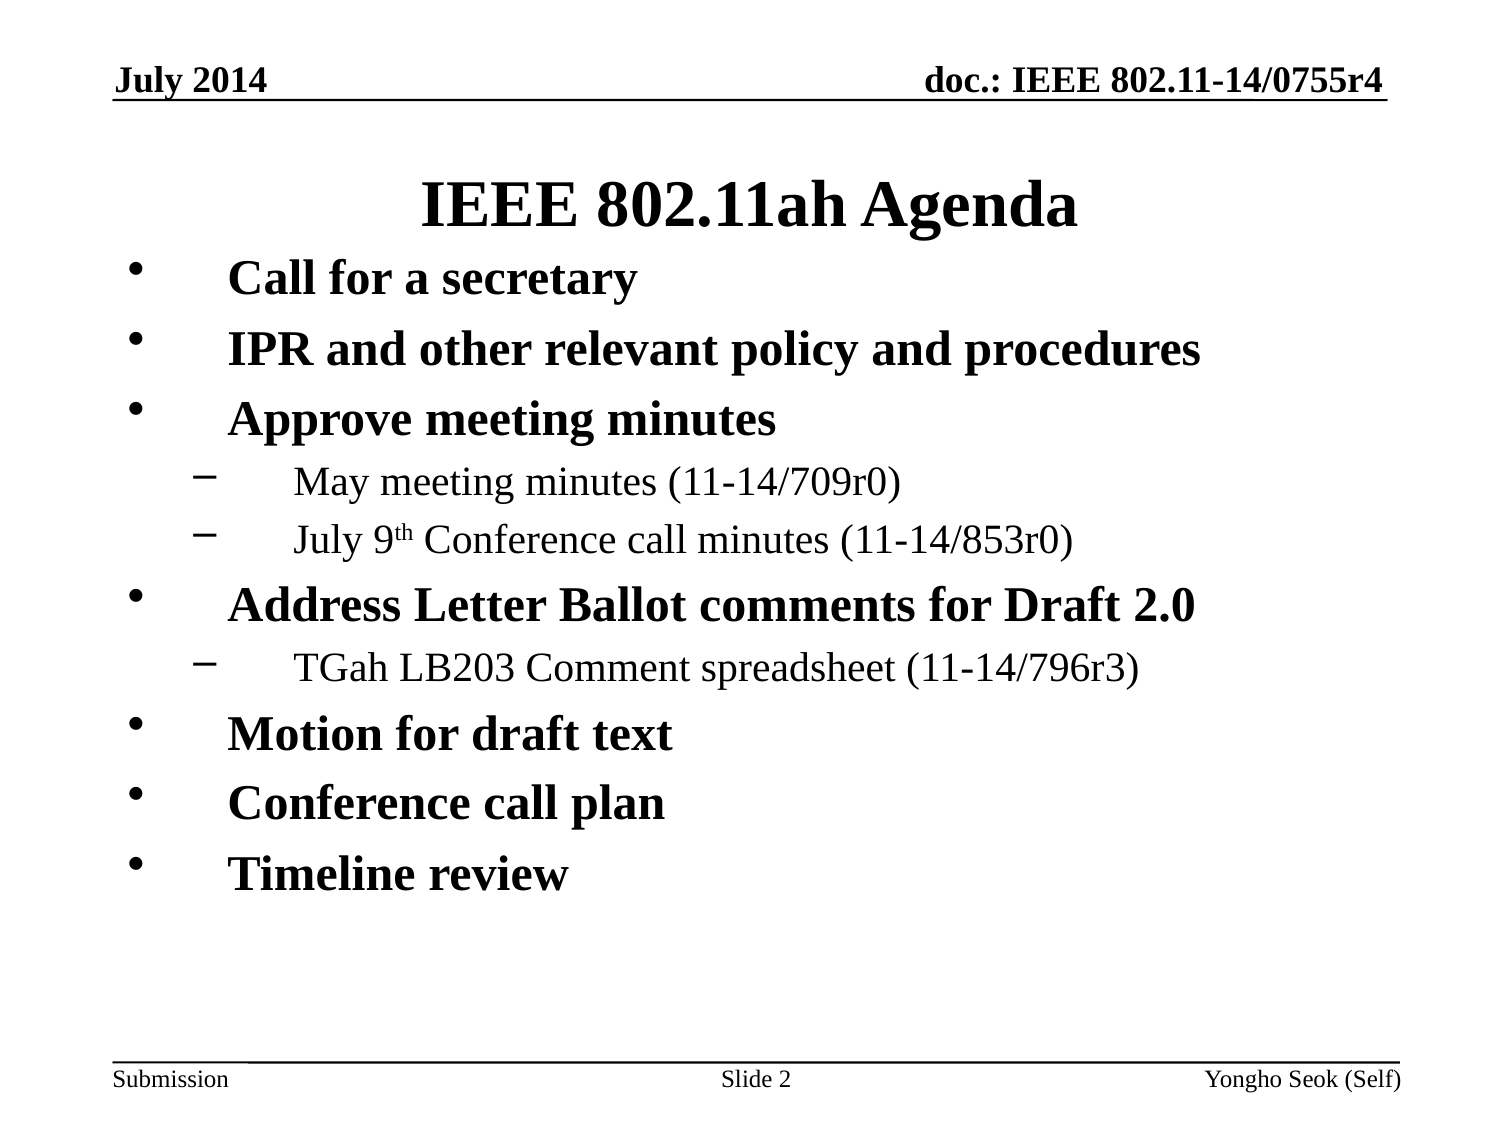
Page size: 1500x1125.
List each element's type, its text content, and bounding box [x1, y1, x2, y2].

list Call for a secretary IPR and other relevant policy and procedures Approve meeting minutes May meeting minutes (11-14/709r0) July 9th Conference call minutes (11-14/853r0) Address Letter Ballot comments for Draft 2.0 TGah LB203 Comment spreadsheet (11-14/796r3) Motion for draft text Conference call plan Timeline review [112, 237, 1388, 1026]
title IEEE 802.11ah Agenda [112, 112, 1388, 237]
slide_number Slide 2 [712, 1061, 800, 1093]
footer Yongho Seok (Self) [1201, 1061, 1402, 1093]
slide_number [114, 54, 270, 101]
